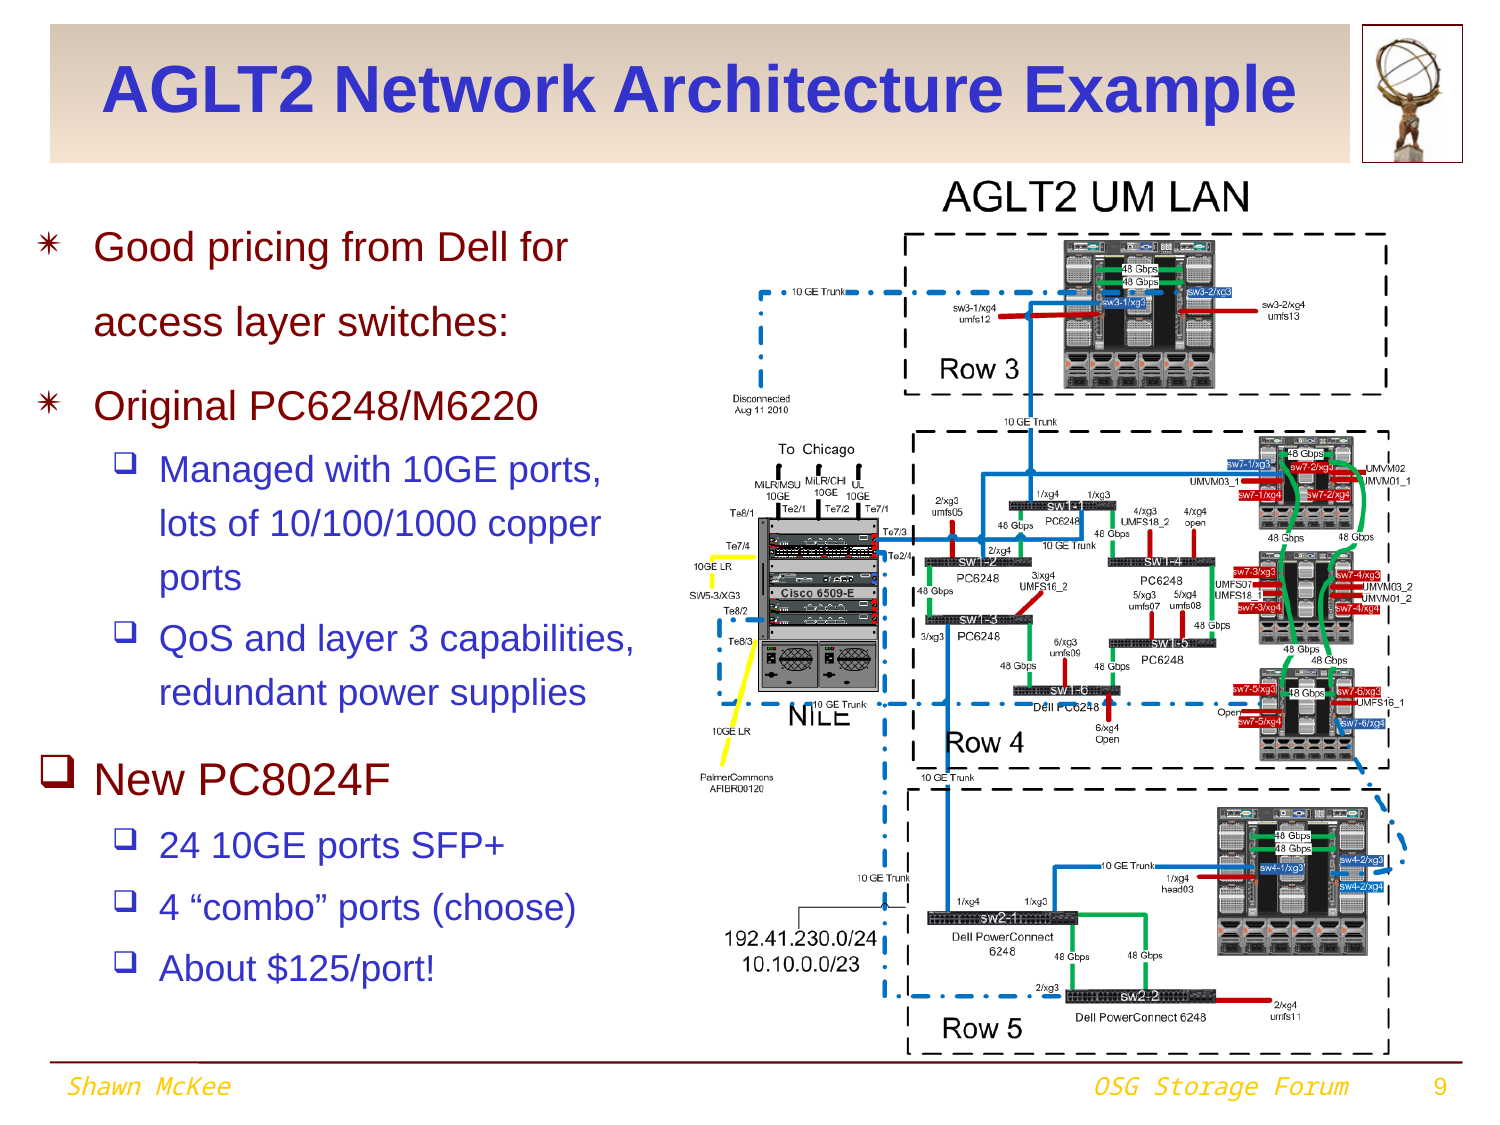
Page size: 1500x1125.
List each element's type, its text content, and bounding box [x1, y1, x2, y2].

slide_number 9 [1374, 1062, 1463, 1125]
slide_number OSG Storage Forum [547, 1062, 1363, 1125]
list Good pricing from Dell for access layer switches: Original PC6248/M6220 Managed with 10GE ports, lots of 10/100/1000 copper ports QoS and layer 3 capabilities, redundant power supplies New PC8024F 24 10GE ports SFP+ 4 “combo” ports (choose) About $125/port! [21, 187, 680, 1038]
picture [688, 166, 1413, 1055]
picture [1374, 37, 1443, 162]
footer Shawn McKee [50, 1062, 546, 1125]
title AGLT2 Network Architecture Example [49, 24, 1351, 163]
